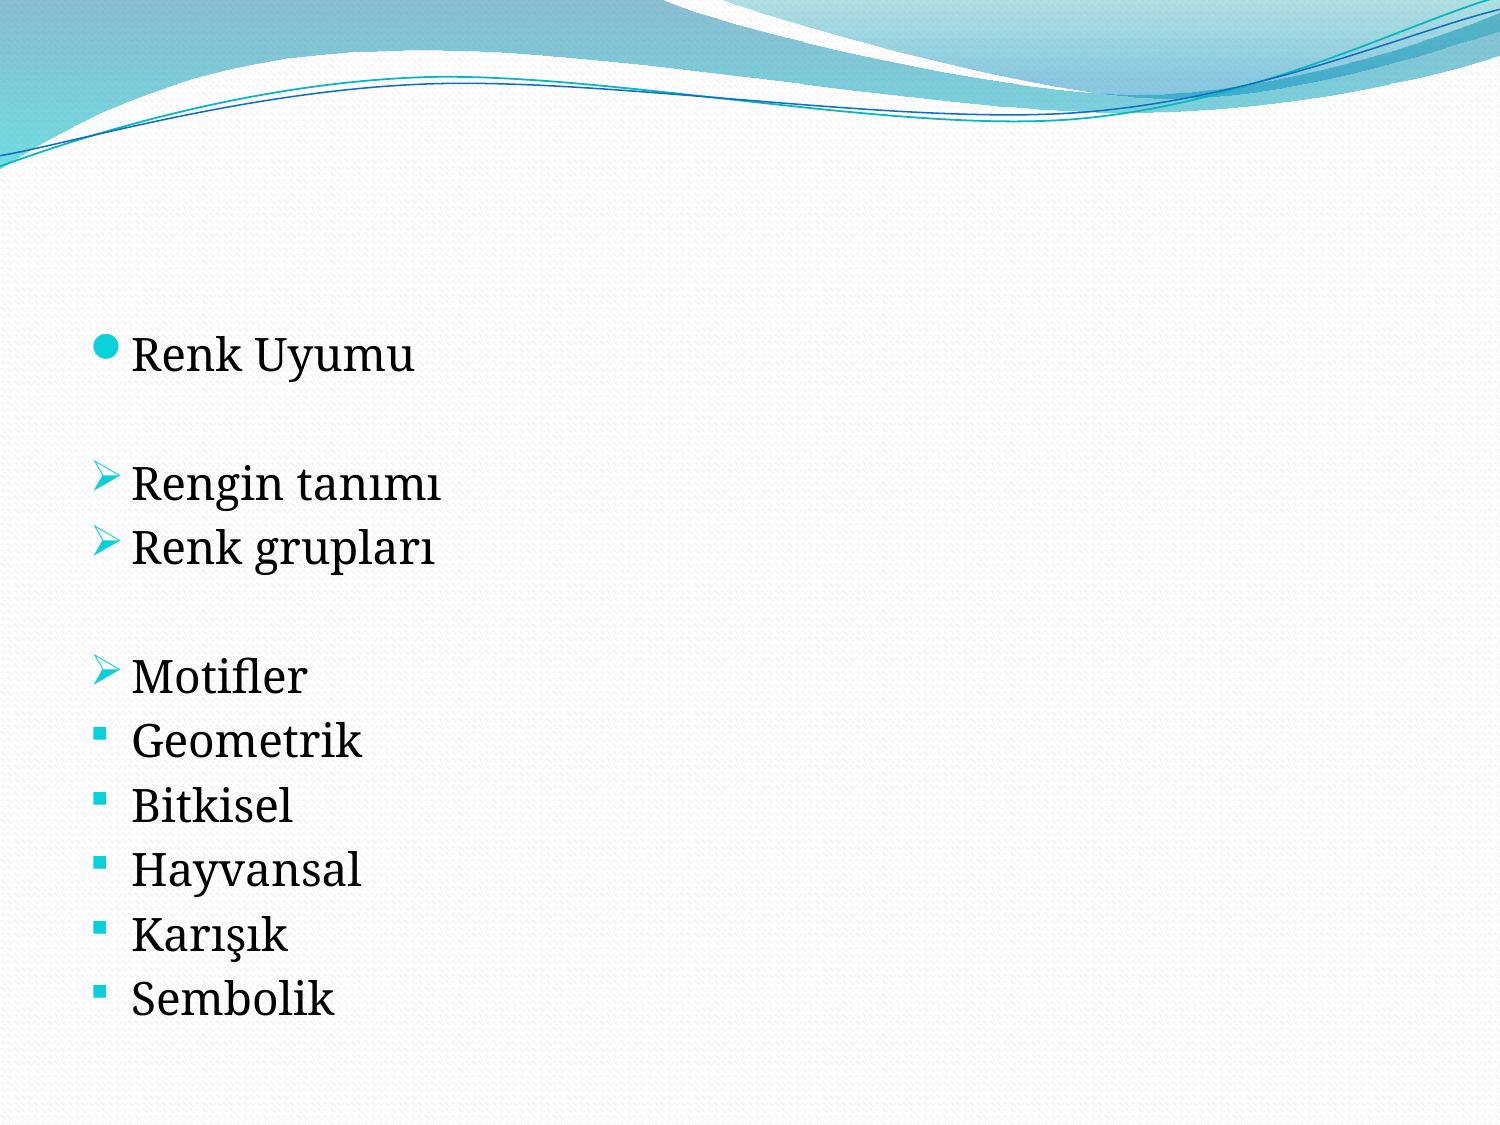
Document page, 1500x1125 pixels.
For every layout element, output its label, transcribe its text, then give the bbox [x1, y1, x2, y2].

list Renk Uyumu Rengin tanımı Renk grupları Motifler Geometrik Bitkisel Hayvansal Karışık Sembolik [75, 317, 1425, 1038]
